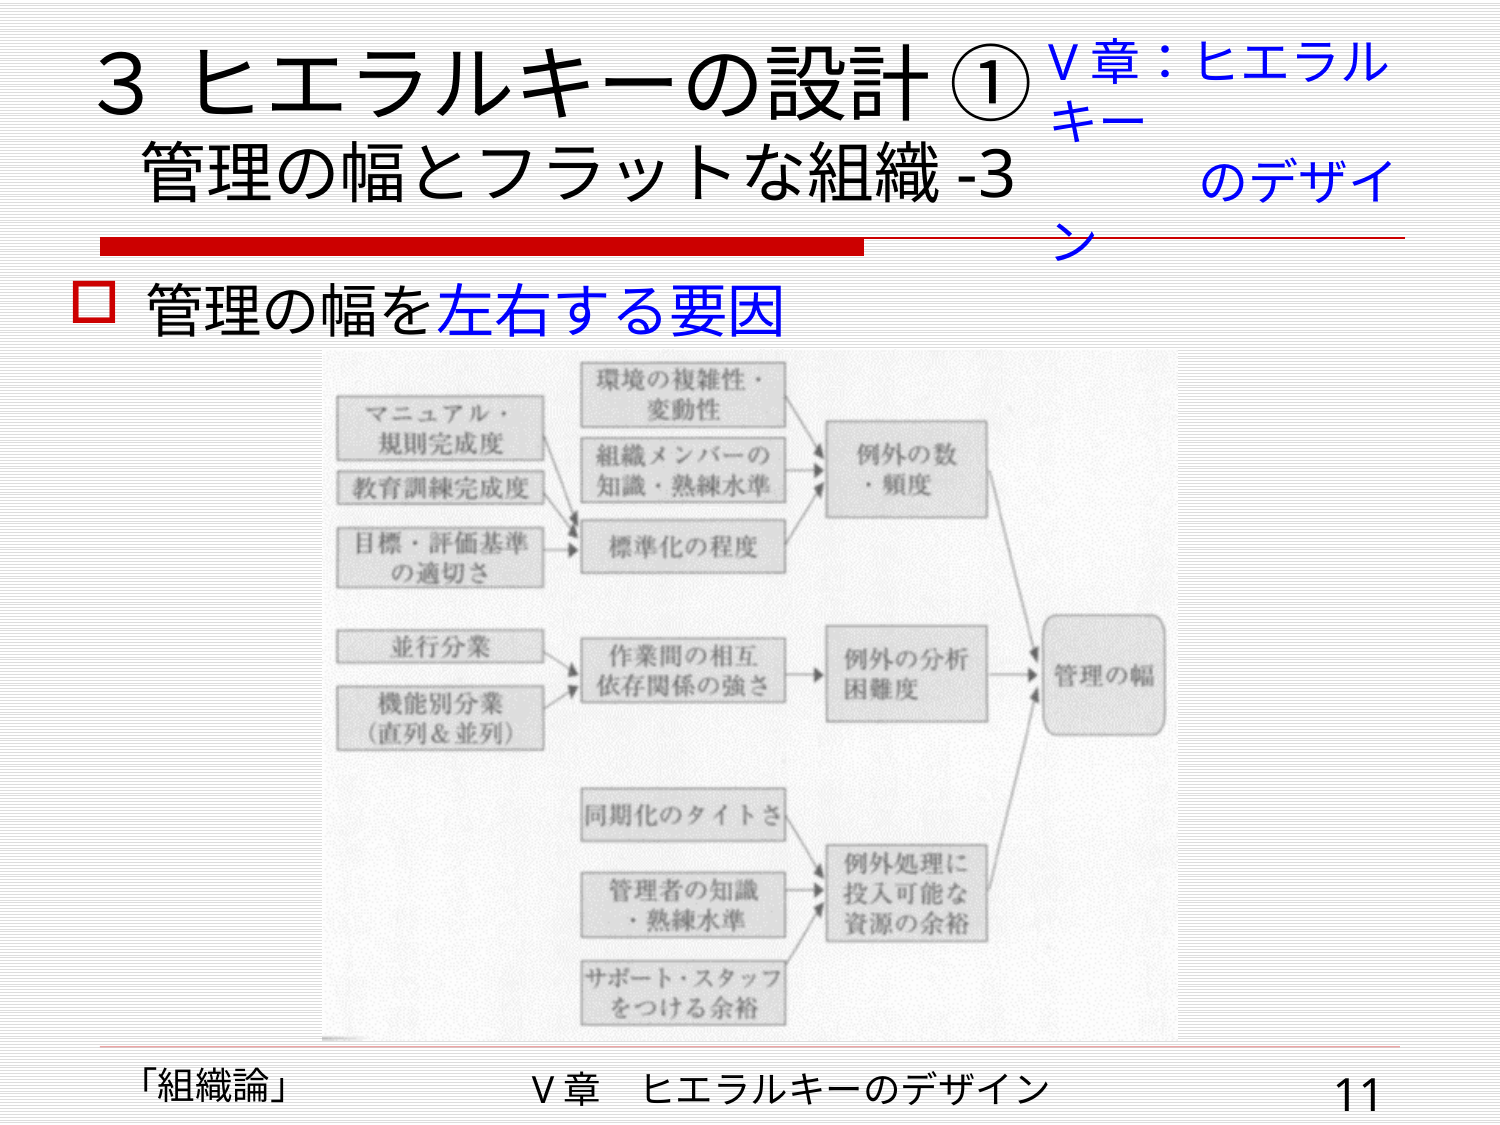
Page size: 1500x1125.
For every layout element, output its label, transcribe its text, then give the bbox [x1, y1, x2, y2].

text_box V章：ヒエラルキー のデザイン [1033, 23, 1459, 279]
footer V章 ヒエラルキーのデザイン [430, 1058, 1074, 1118]
slide_number 11 [1074, 1058, 1401, 1118]
list 管理の幅を左右する要因 [52, 266, 1500, 1059]
picture [322, 349, 1178, 1041]
slide_number 「組織論」 [105, 1054, 898, 1114]
title ３ ヒエラルキーの設計 ① 管理の幅とフラットな組織-3 [64, 18, 1495, 219]
